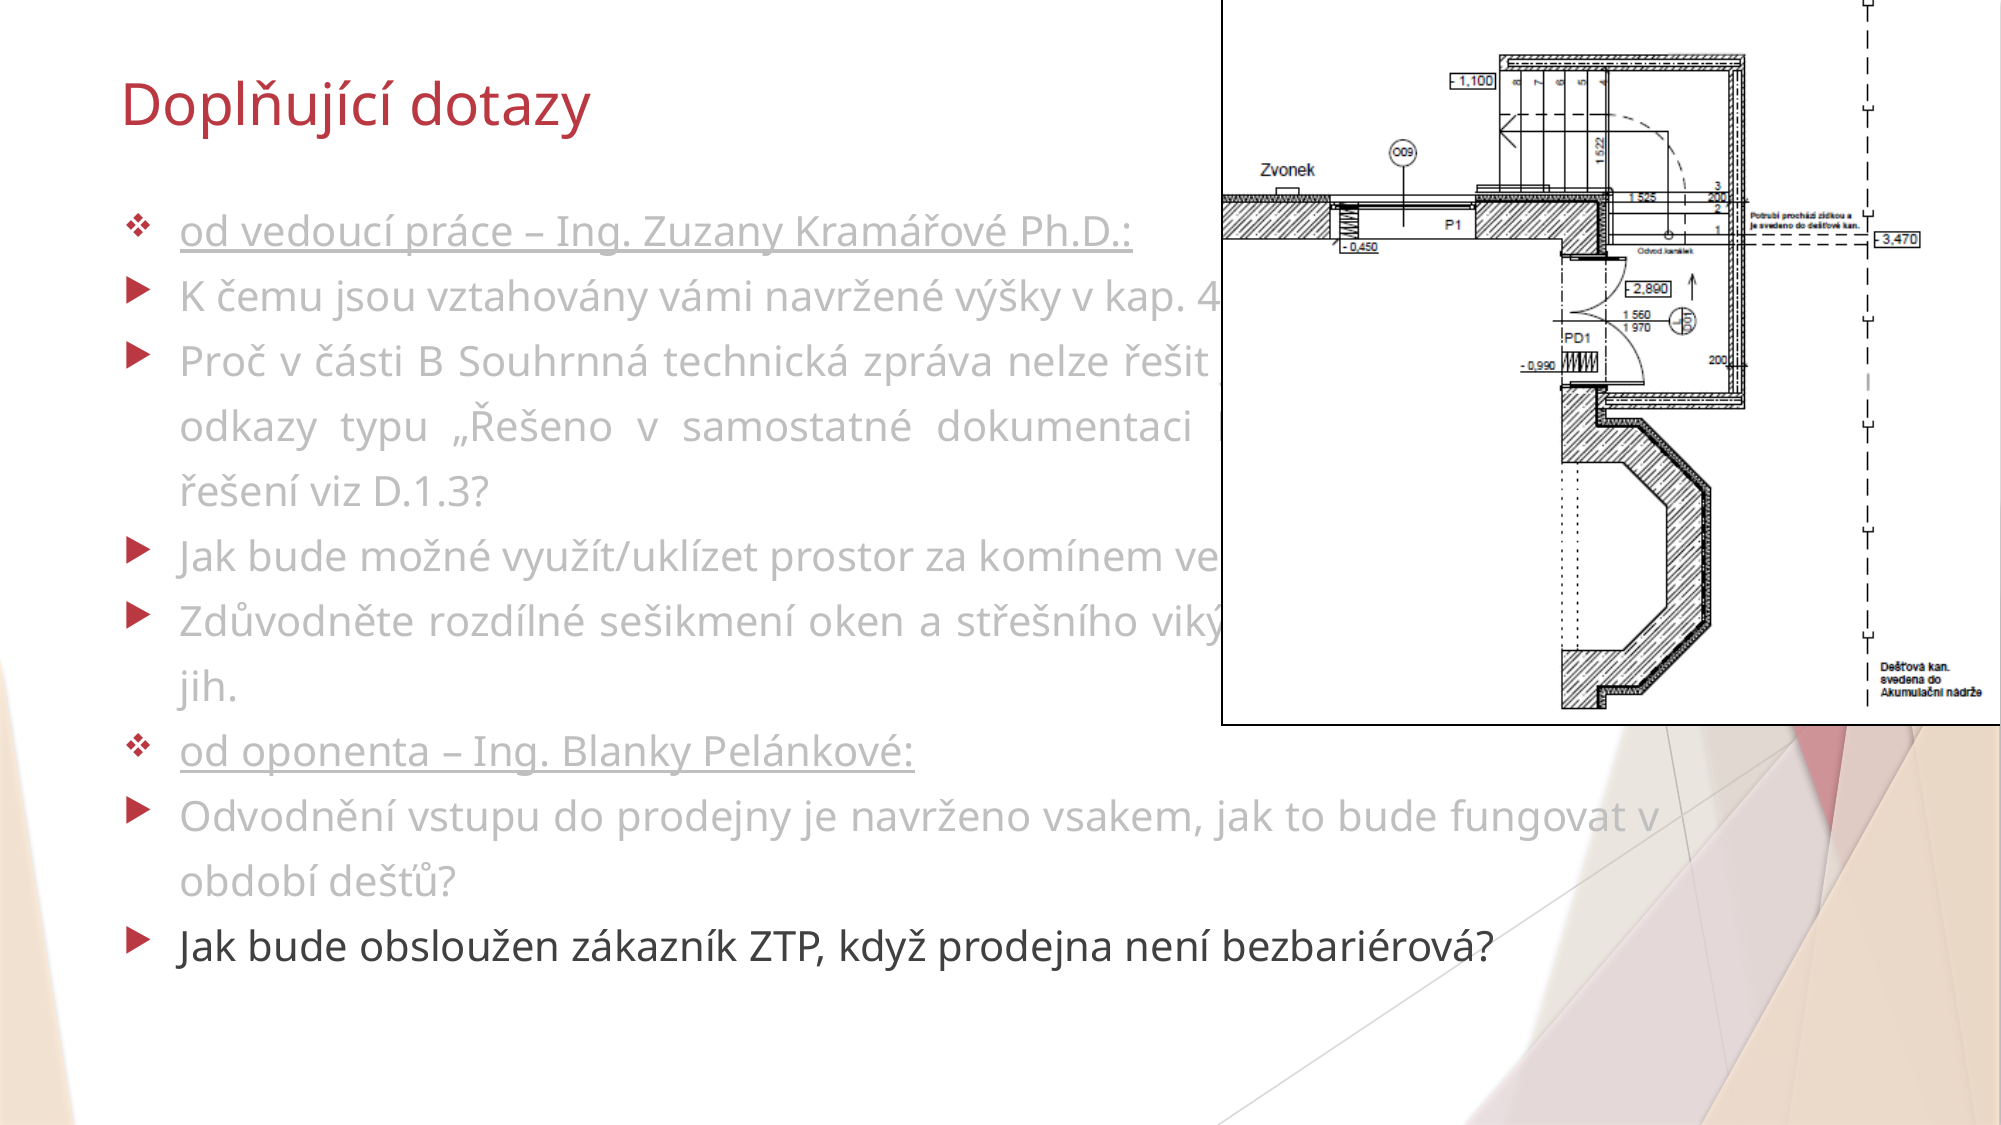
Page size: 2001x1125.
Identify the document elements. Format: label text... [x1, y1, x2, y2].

list od vedoucí práce – Ing. Zuzany Kramářové Ph.D.: K čemu jsou vztahovány vámi navržené výšky v kap. 4.1.4? Proč v části B Souhrnná technická zpráva nelze řešit jednotlivé podkapitoly odkazy typu „Řešeno v samostatné dokumentaci Požárně bezpečnostní řešení viz D.1.3? Jak bude možné využít/uklízet prostor za komínem ve 2.NP? Zdůvodněte rozdílné sešikmení oken a střešního vikýře viditelné v pohledu jih. od oponenta – Ing. Blanky Pelánkové: Odvodnění vstupu do prodejny je navrženo vsakem, jak to bude fungovat v období dešťů? Jak bude obsloužen zákazník ZTP, když prodejna není bezbariérová? [108, 182, 1676, 1000]
title Doplňující dotazy [105, 59, 1217, 164]
picture [1222, 0, 2000, 725]
